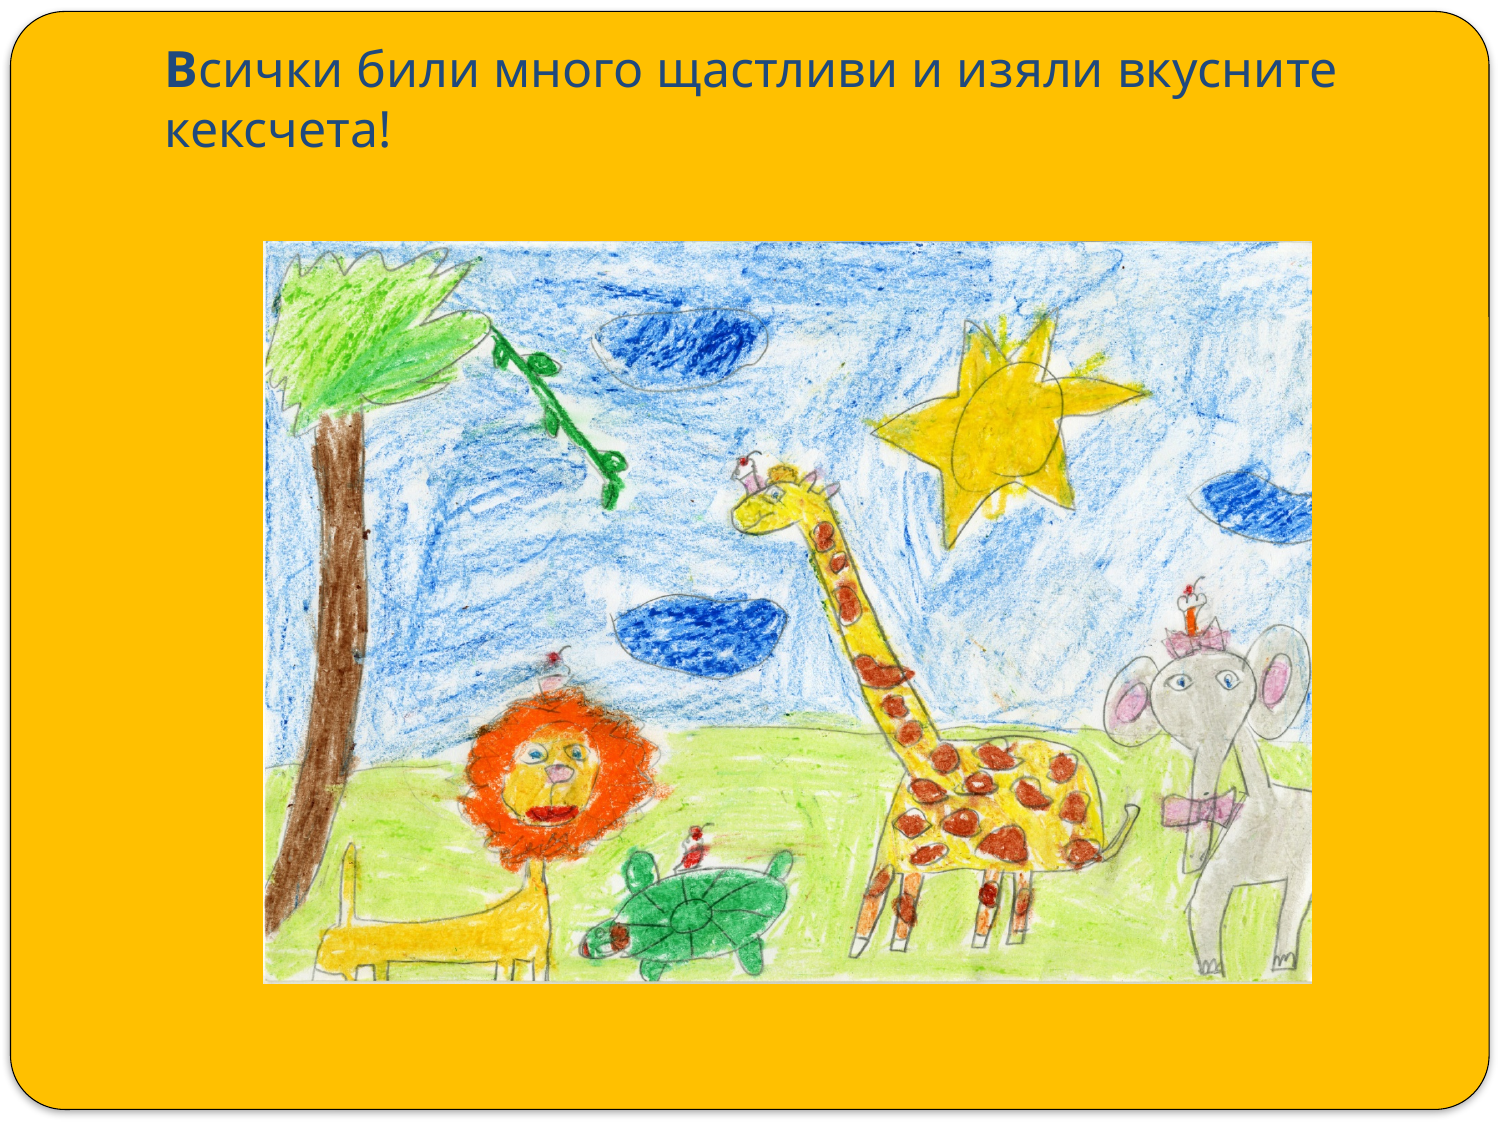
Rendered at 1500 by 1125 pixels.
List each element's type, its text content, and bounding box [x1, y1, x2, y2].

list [263, 241, 1312, 984]
title Всички били много щастливи и изяли вкусните кексчета! [150, 45, 1425, 233]
